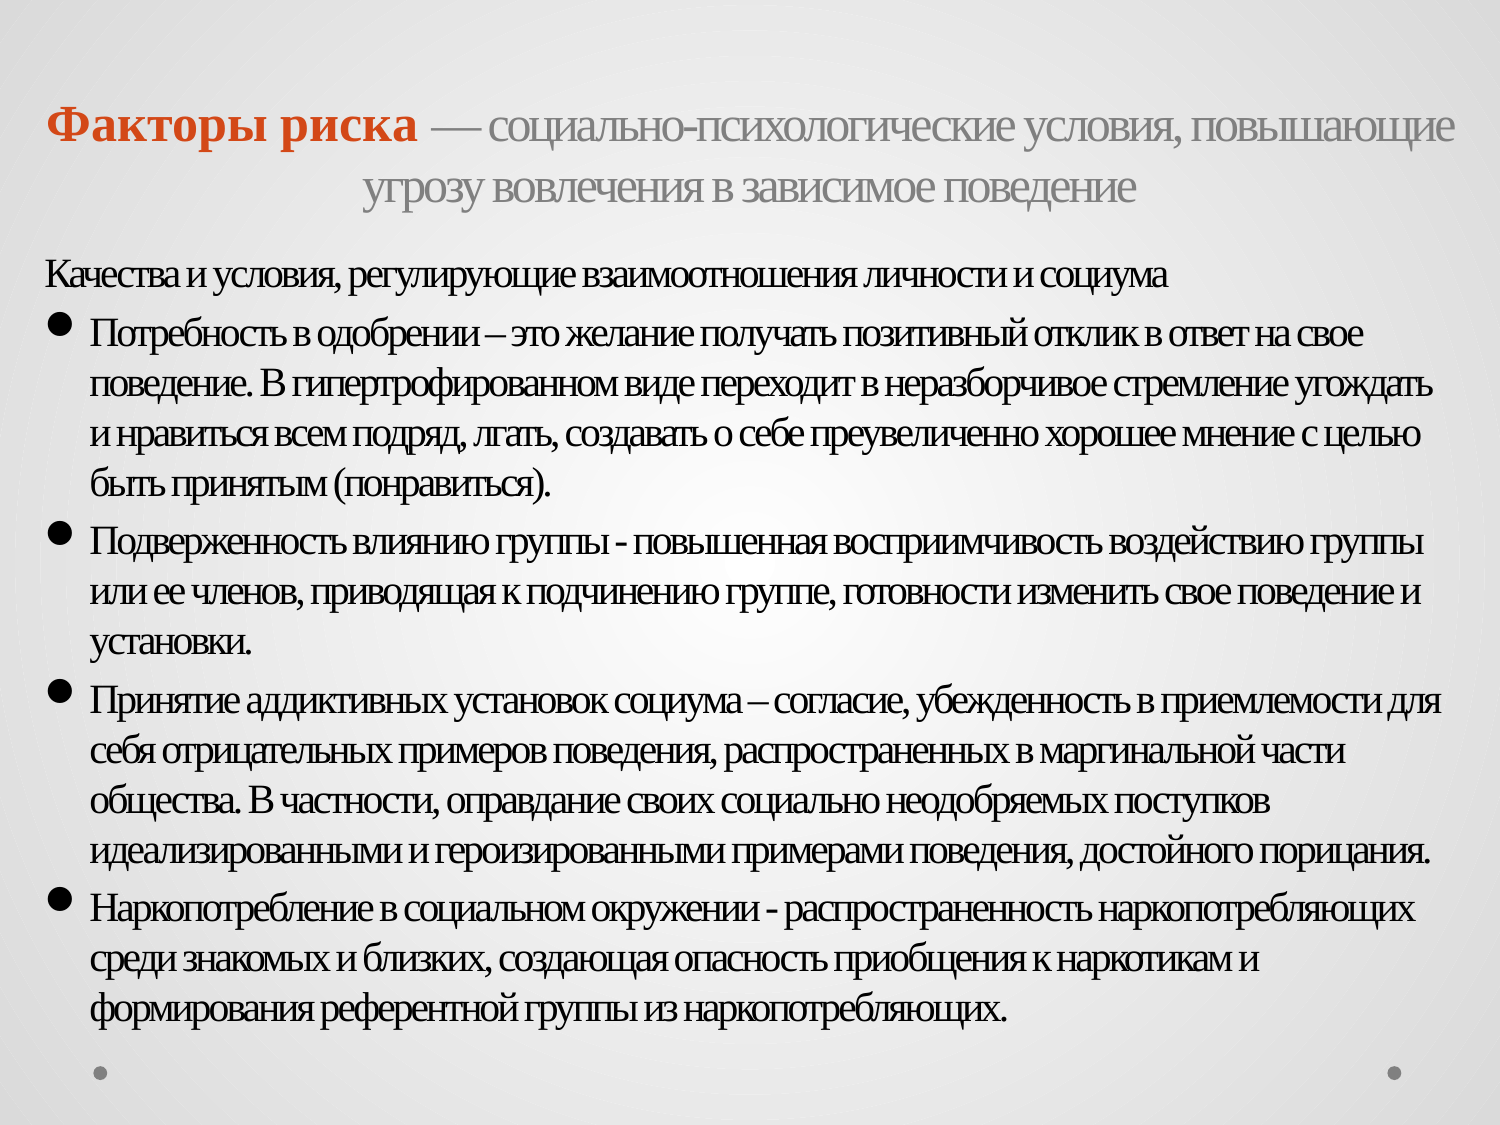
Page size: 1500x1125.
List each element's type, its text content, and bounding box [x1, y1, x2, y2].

list Качества и условия, регулирующие взаимоотношения личности и социума Потребность в одобрении – это желание получать позитивный отклик в ответ на свое поведение. В гипертрофированном виде переходит в неразборчивое стремление угождать и нравиться всем подряд, лгать, создавать о себе преувеличенно хорошее мнение с целью быть принятым (понравиться). Подверженность влиянию группы - повышенная восприимчивость воздействию группы или ее членов, приводящая к подчинению группе, готовности изменить свое поведение и установки. Принятие аддиктивных установок социума – согласие, убежденность в приемлемости для себя отрицательных примеров поведения, распространенных в маргинальной части общества. В частности, оправдание своих социально неодобряемых поступков идеализированными и героизированными примерами поведения, достойного порицания. Наркопотребление в социальном окружении - распространенность наркопотребляющих среди знакомых и близких, создающая опасность приобщения к наркотикам и формирования референтной группы из наркопотребляющих. [29, 238, 1471, 1024]
title Факторы риска — социально-психологические условия, повышающие угрозу вовлечения в зависимое поведение [29, 19, 1471, 220]
